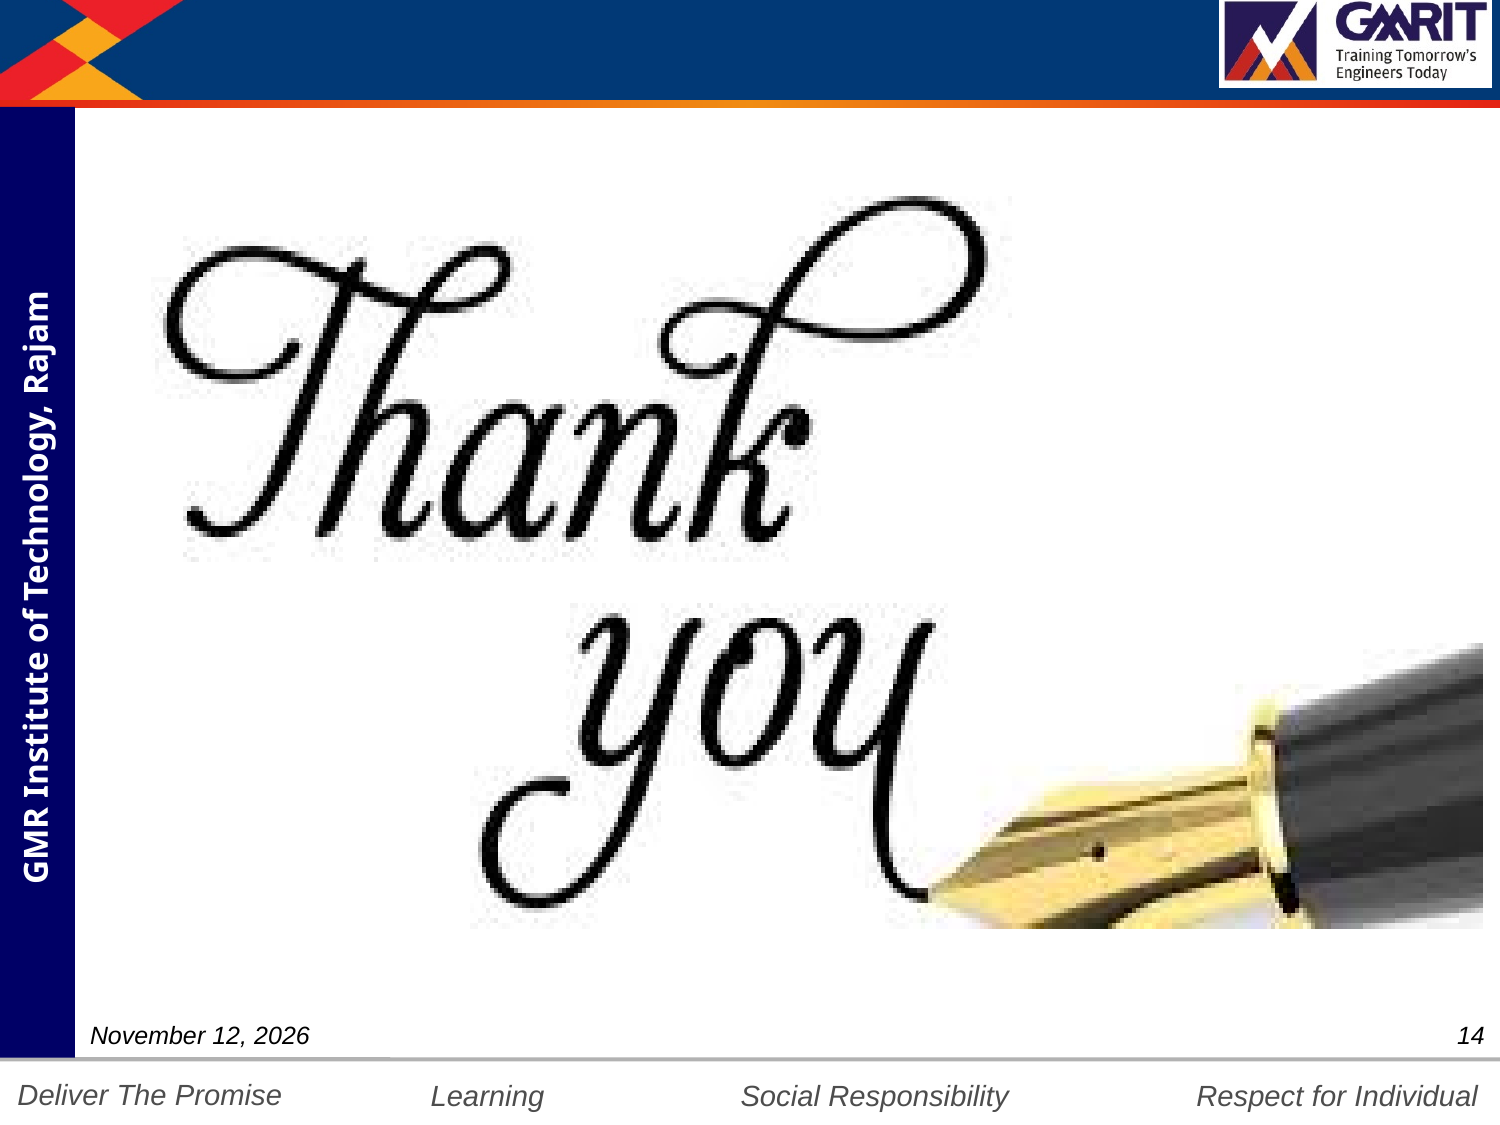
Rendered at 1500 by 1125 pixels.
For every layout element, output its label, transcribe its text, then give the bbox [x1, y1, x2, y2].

picture [0, 0, 1500, 100]
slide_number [74, 1012, 426, 1091]
slide_number 14 [1149, 1012, 1500, 1091]
picture [88, 196, 1483, 929]
